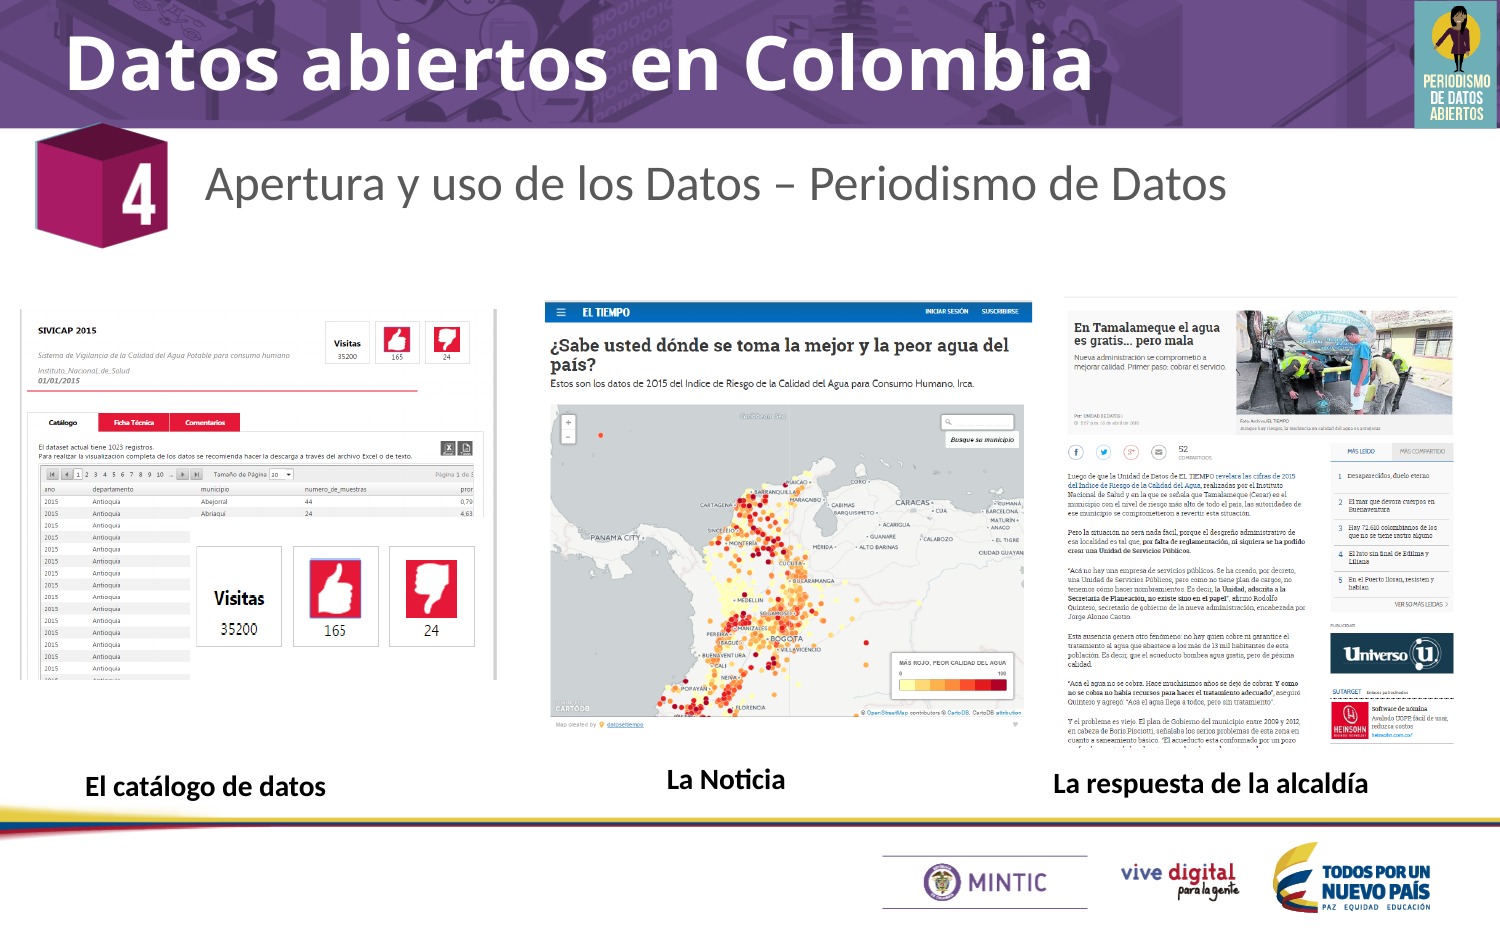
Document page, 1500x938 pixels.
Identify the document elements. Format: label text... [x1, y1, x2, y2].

text_box La respuesta de la alcaldía [1035, 757, 1394, 808]
text_box Apertura y uso de los Datos – Periodismo de Datos [196, 150, 1500, 219]
text_box La Noticia [481, 752, 972, 803]
picture [0, 0, 1500, 938]
text_box Datos abiertos en Colombia [49, 32, 1348, 150]
text_box El catálogo de datos [0, 760, 452, 811]
